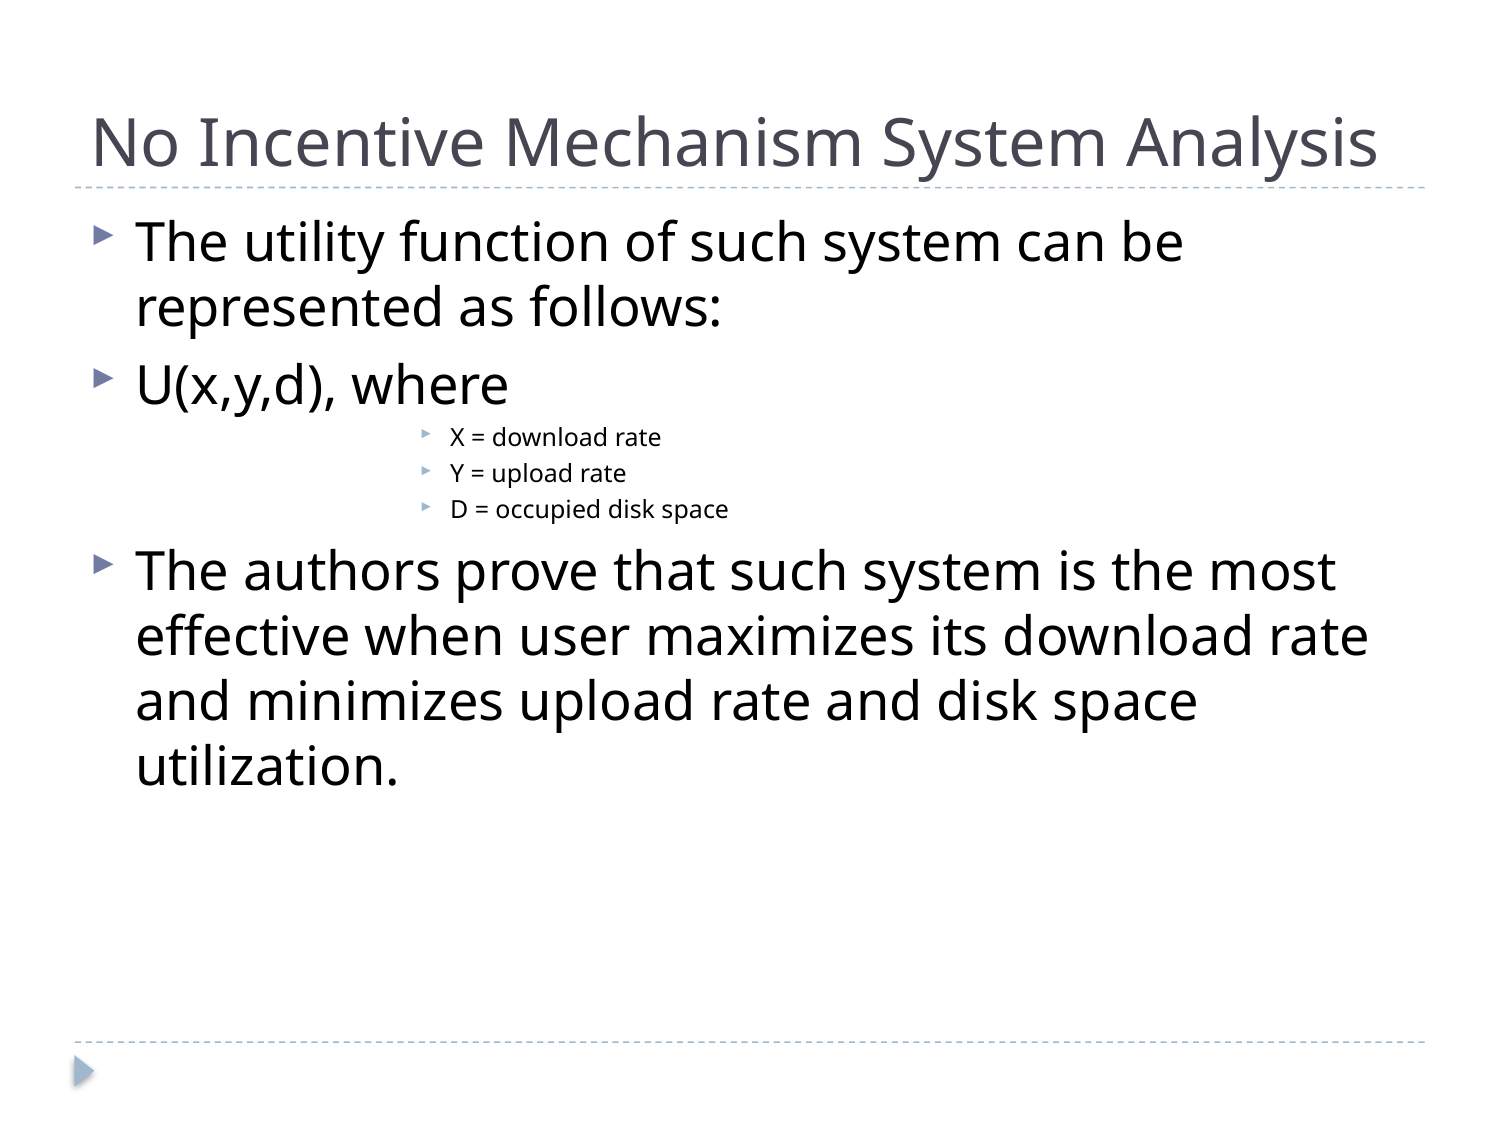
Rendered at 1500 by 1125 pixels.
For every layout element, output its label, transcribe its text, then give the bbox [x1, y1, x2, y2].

title No Incentive Mechanism System Analysis [74, 24, 1426, 188]
list The utility function of such system can be represented as follows: U(x,y,d), where X = download rate Y = upload rate D = occupied disk space The authors prove that such system is the most effective when user maximizes its download rate and minimizes upload rate and disk space utilization. [74, 199, 1426, 1011]
